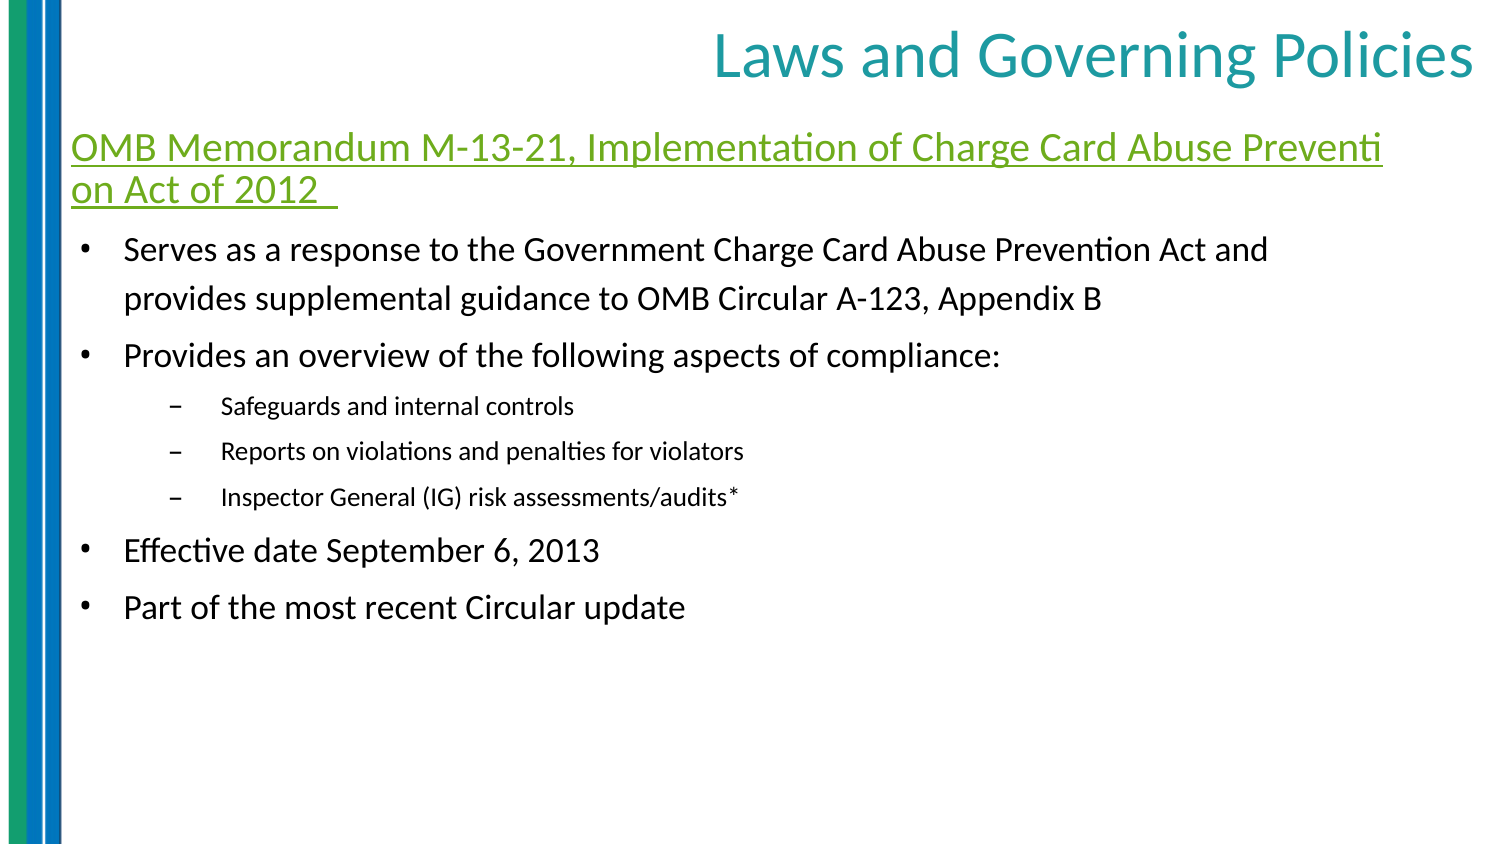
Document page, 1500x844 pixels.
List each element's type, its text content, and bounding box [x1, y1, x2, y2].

picture [29, 0, 1500, 844]
list OMB Memorandum M-13-21, Implementation of Charge Card Abuse Prevention Act of 2012 Serves as a response to the Government Charge Card Abuse Prevention Act and provides supplemental guidance to OMB Circular A-123, Appendix B Provides an overview of the following aspects of compliance: Safeguards and internal controls Reports on violations and penalties for violators Inspector General (IG) risk assessments/audits* Effective date September 6, 2013 Part of the most recent Circular update [60, 109, 1411, 667]
title Laws and Governing Policies [181, 0, 1500, 96]
picture [0, 0, 26, 844]
